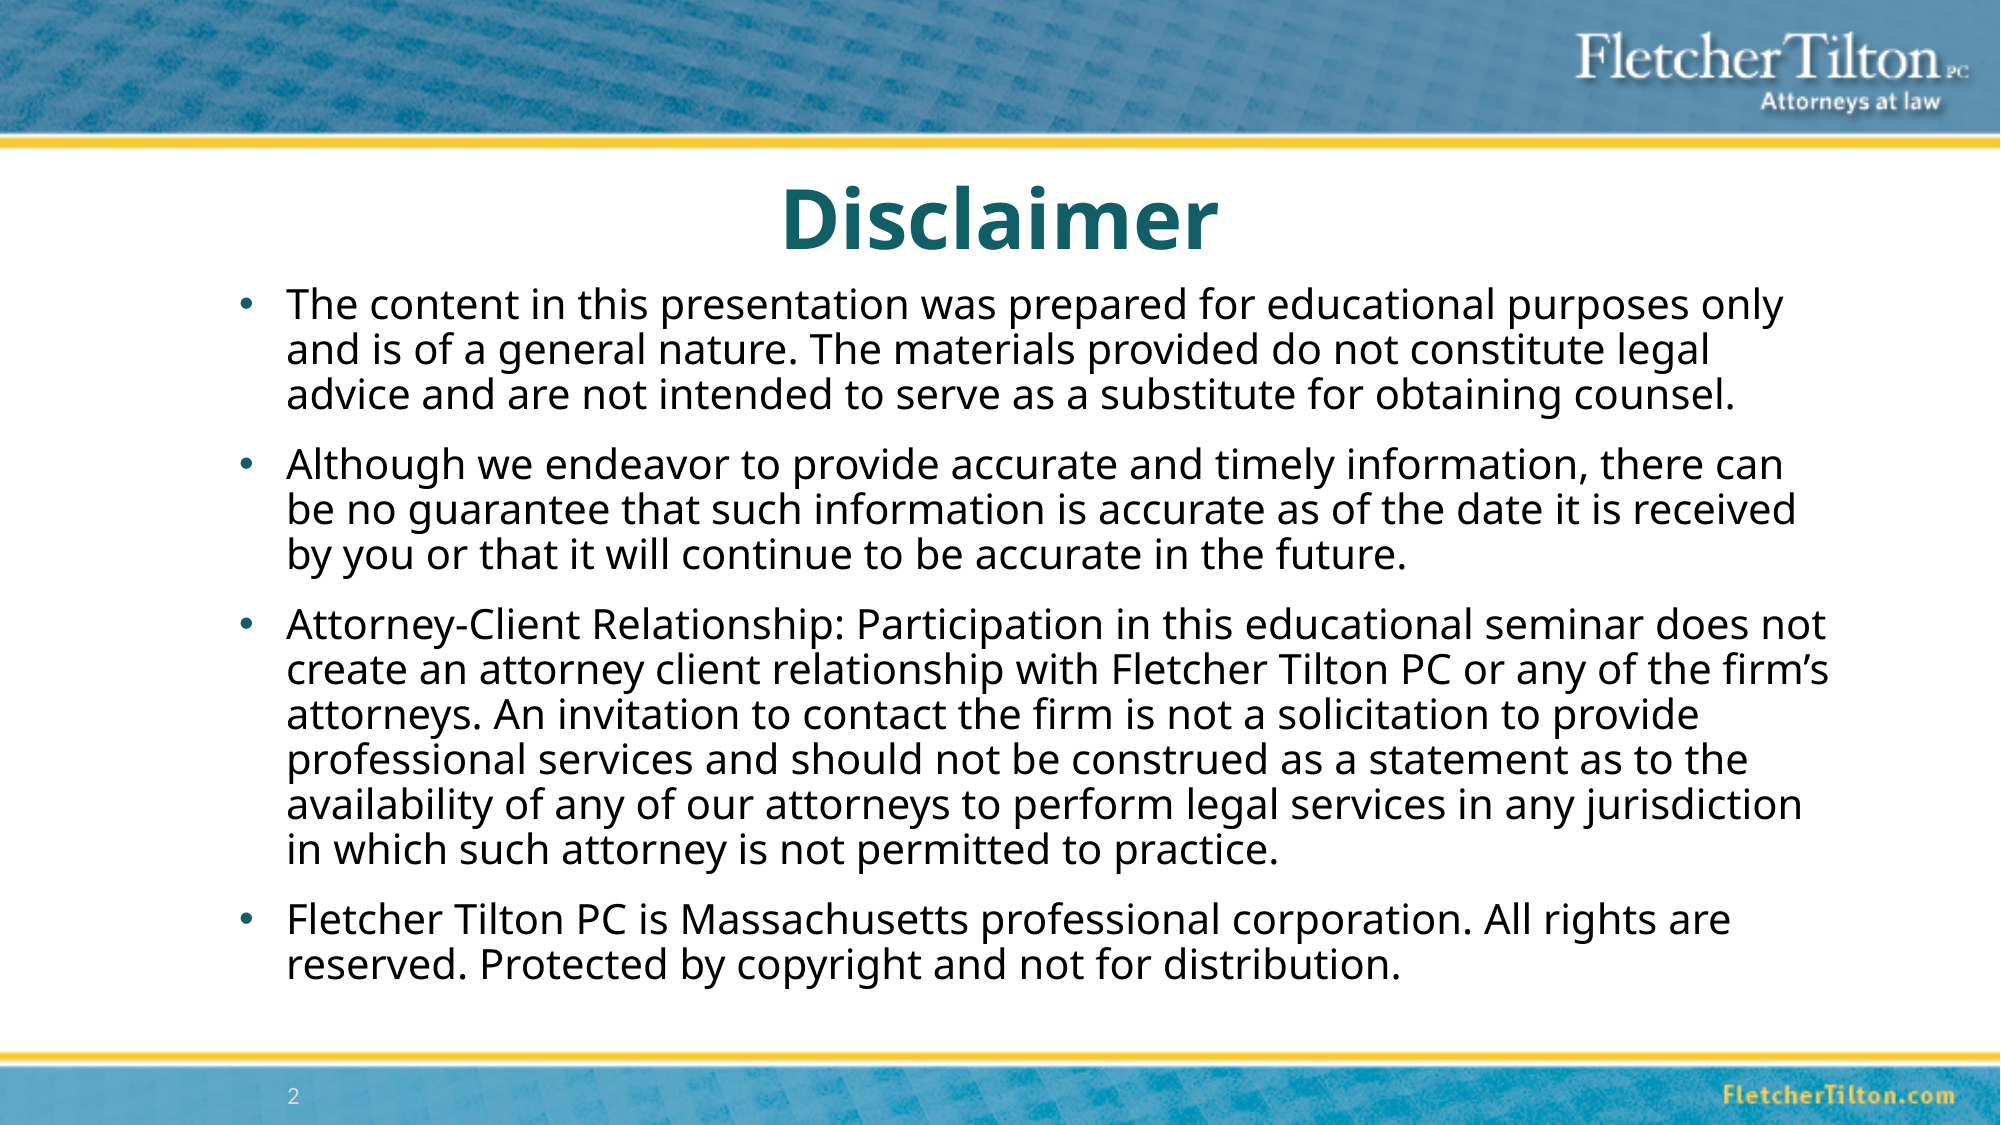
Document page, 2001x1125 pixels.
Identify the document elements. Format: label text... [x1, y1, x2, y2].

list The content in this presentation was prepared for educational purposes only and is of a general nature. The materials provided do not constitute legal advice and are not intended to serve as a substitute for obtaining counsel. Although we endeavor to provide accurate and timely information, there can be no guarantee that such information is accurate as of the date it is received by you or that it will continue to be accurate in the future. Attorney-Client Relationship: Participation in this educational seminar does not create an attorney client relationship with Fletcher Tilton PC or any of the firm’s attorneys. An invitation to contact the firm is not a solicitation to provide professional services and should not be construed as a statement as to the availability of any of our attorneys to perform legal services in any jurisdiction in which such attorney is not permitted to practice. Fletcher Tilton PC is Massachusetts professional corporation. All rights are reserved. Protected by copyright and not for distribution. [158, 276, 1853, 1125]
title Disclaimer [316, 172, 1684, 275]
picture [0, 0, 2000, 1125]
picture [1918, 1119, 1926, 1125]
text_box 2 [272, 1072, 362, 1118]
